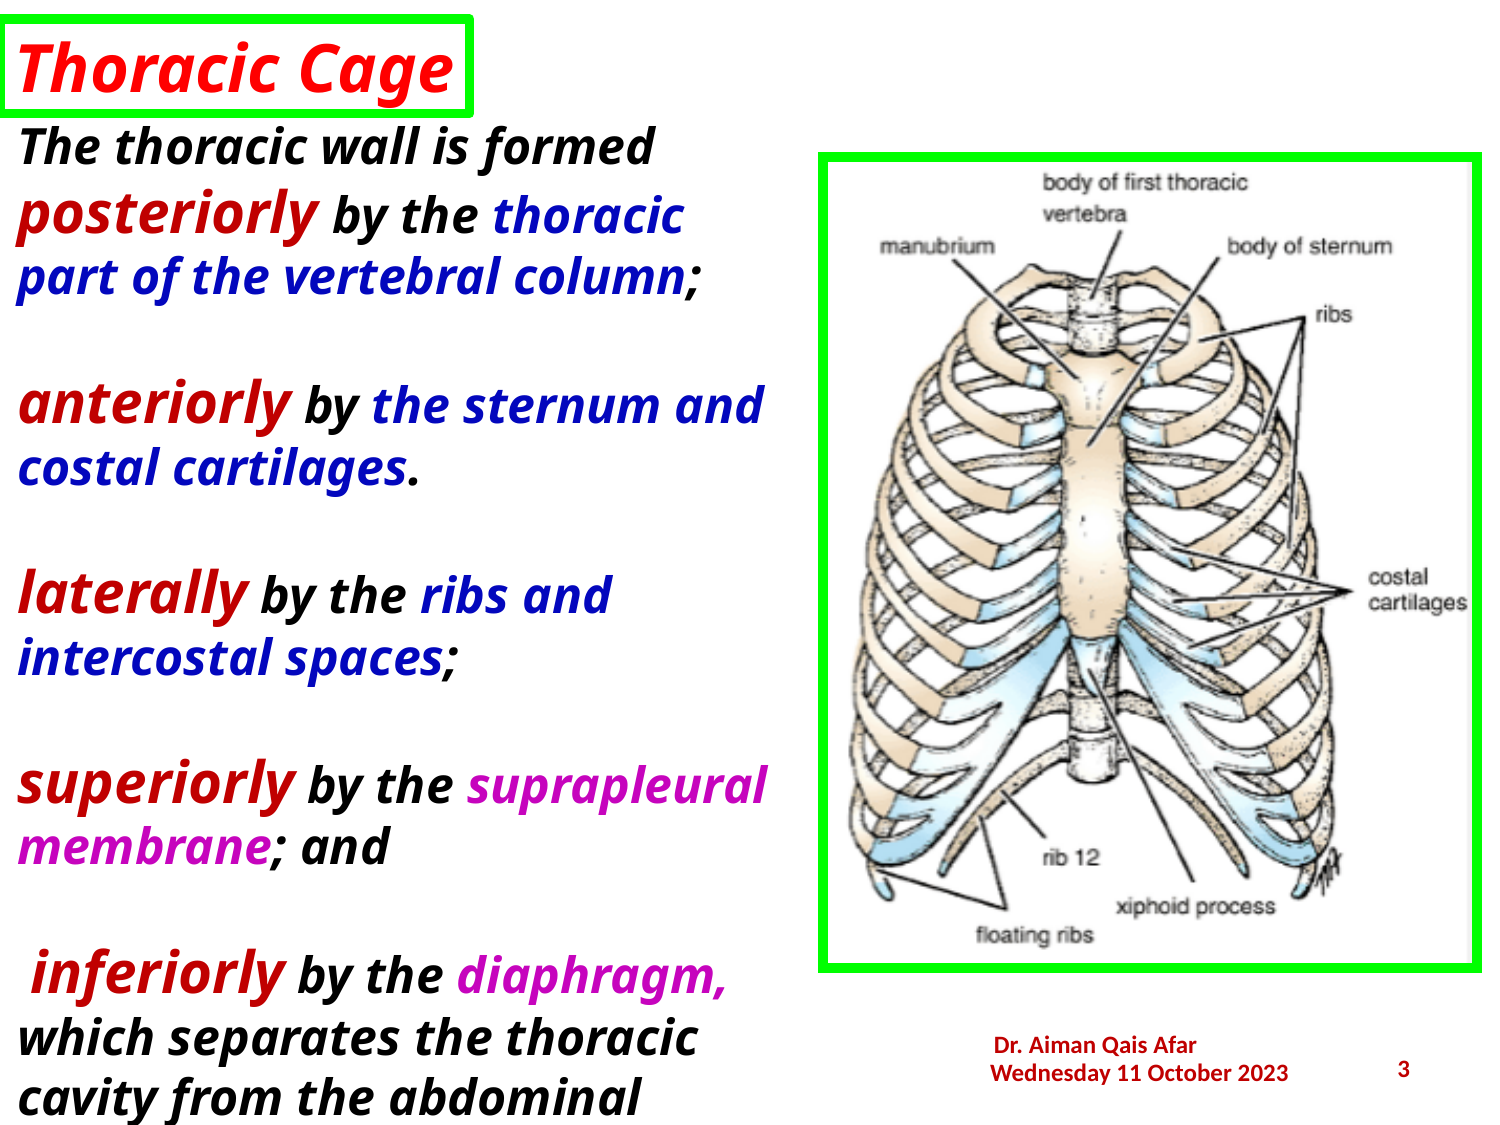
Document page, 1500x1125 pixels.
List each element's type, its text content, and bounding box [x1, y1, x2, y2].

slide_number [975, 1074, 1325, 1102]
footer Dr. Aiman Qais Afar [858, 1013, 1334, 1074]
text_box The thoracic wall is formed posteriorly by the thoracic part of the vertebral column; anteriorly by the sternum and costal cartilages. laterally by the ribs and intercostal spaces; superiorly by the suprapleural membrane; and inferiorly by the diaphragm, which separates the thoracic cavity from the abdominal cavity. [2, 107, 804, 1125]
text_box Thoracic Cage [0, 18, 470, 114]
slide_number 3 [1337, 1037, 1425, 1098]
picture [827, 161, 1473, 964]
